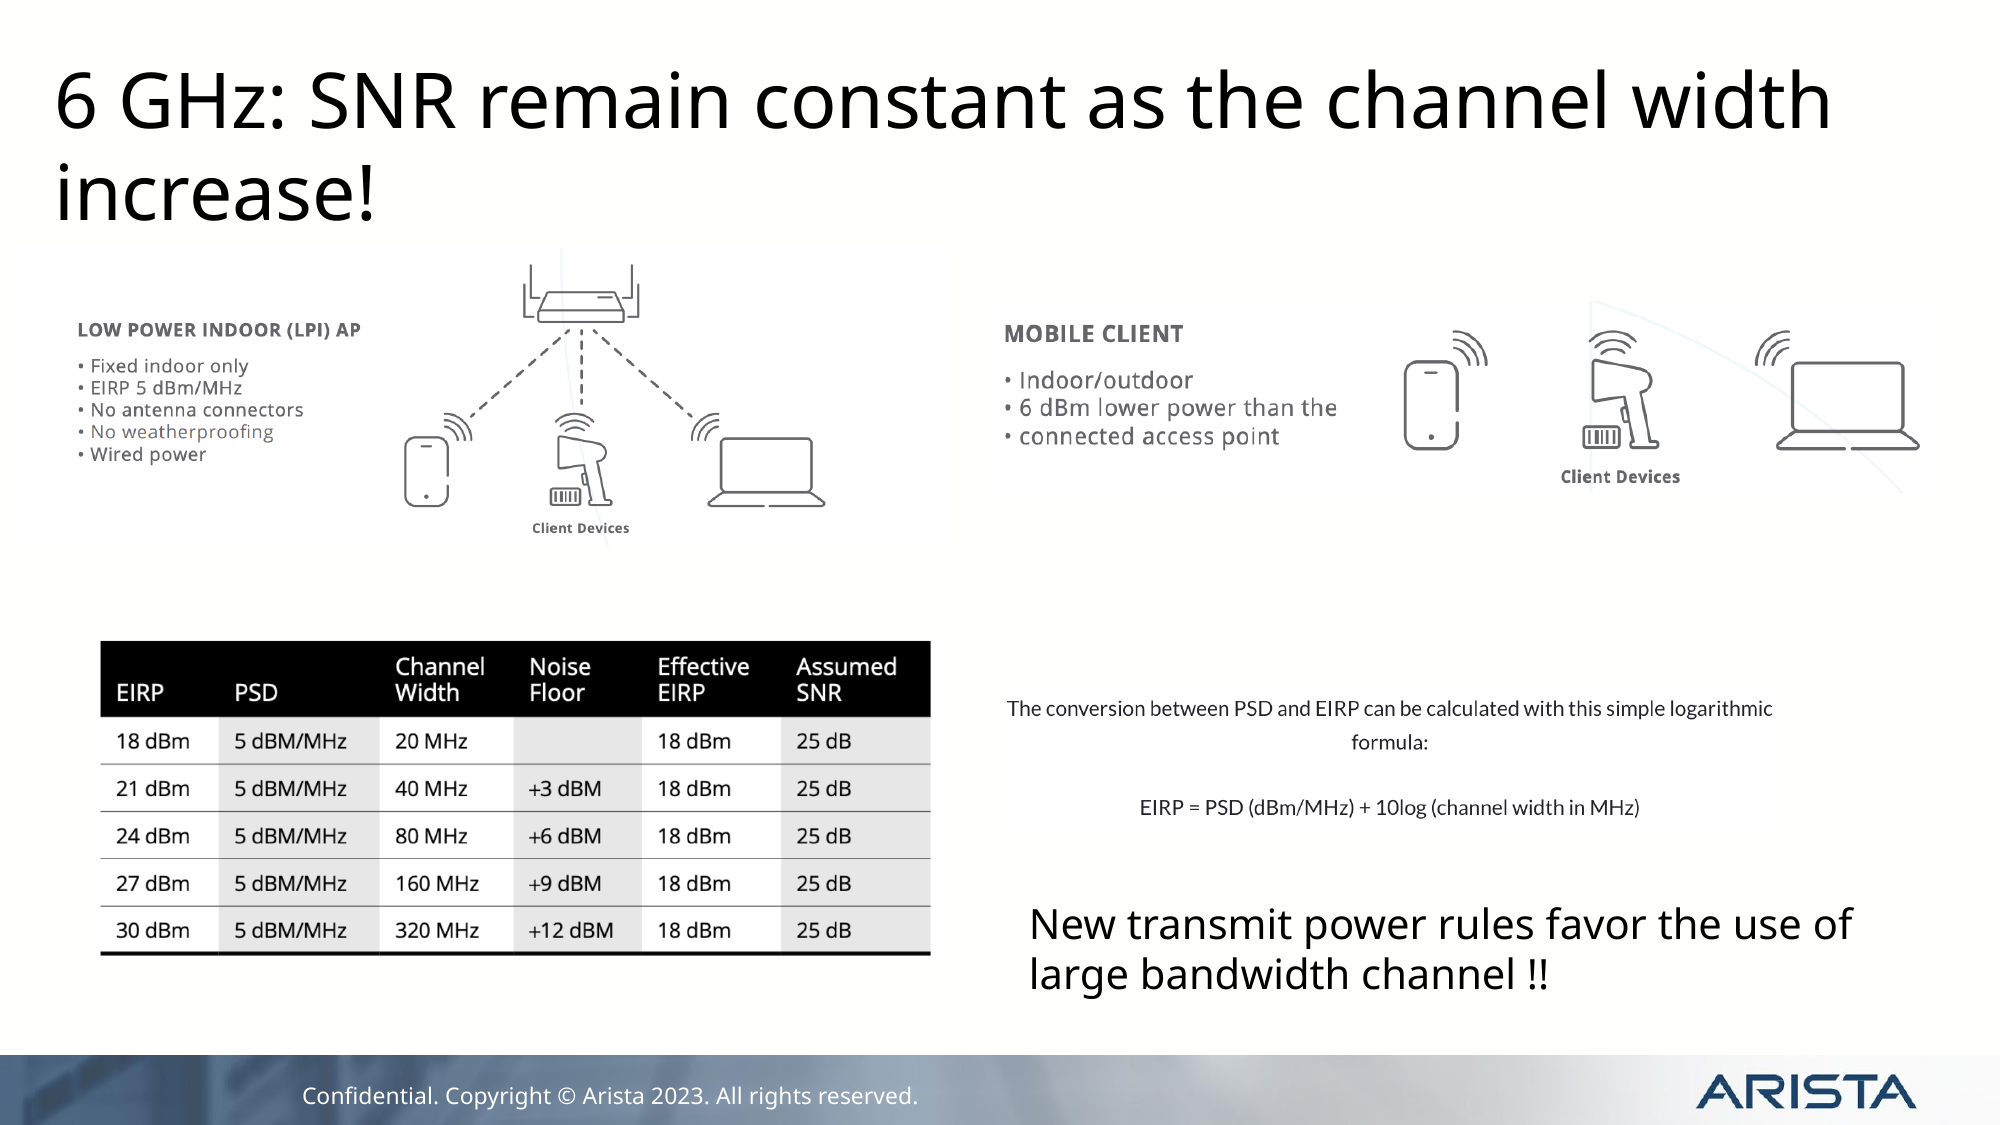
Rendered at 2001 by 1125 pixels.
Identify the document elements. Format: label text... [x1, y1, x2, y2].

picture [991, 301, 1936, 493]
picture [0, 1055, 2000, 1125]
text_box New transmit power rules favor the use of large bandwidth channel !! [1013, 883, 1917, 1014]
text_box 6 GHz: SNR remain constant as the channel width increase! [34, 41, 1864, 247]
picture [1003, 678, 1782, 834]
picture [14, 248, 952, 546]
picture [84, 635, 942, 966]
